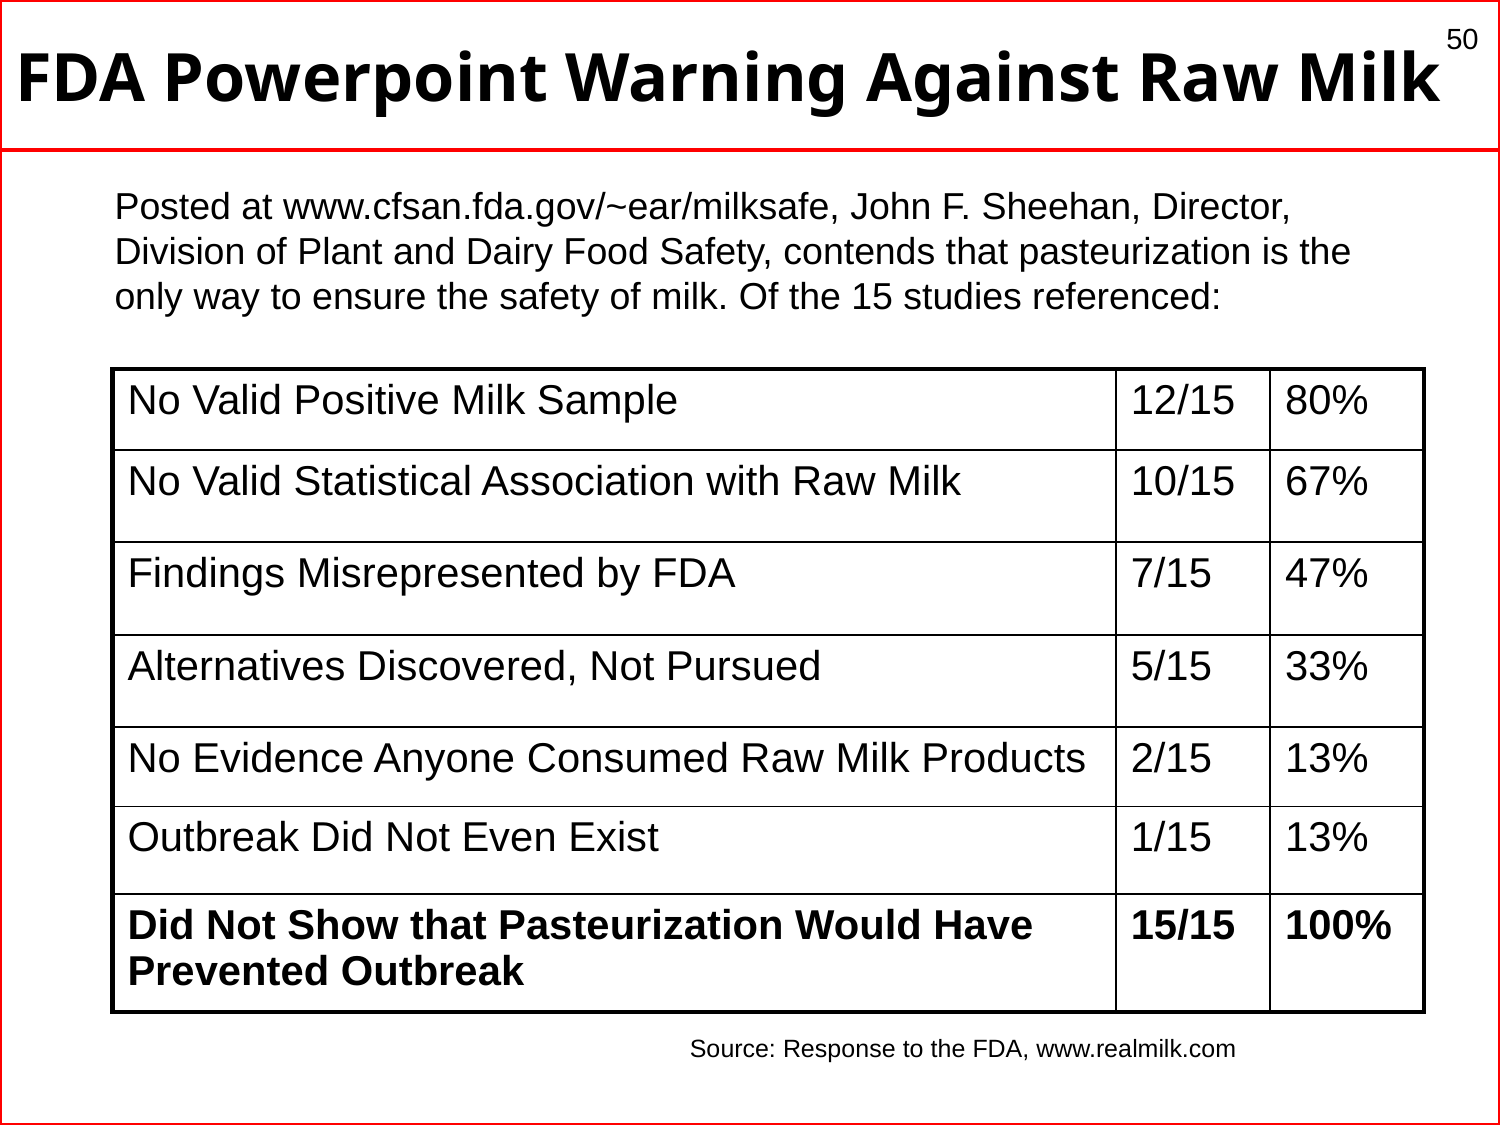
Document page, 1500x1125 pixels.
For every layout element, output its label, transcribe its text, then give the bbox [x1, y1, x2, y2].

table_cell 1/15 [1117, 807, 1269, 893]
table_cell 15/15 [1117, 895, 1269, 1010]
table_cell 13% [1271, 807, 1422, 893]
text_box Posted at www.cfsan.fda.gov/~ear/milksafe, John F. Sheehan, Director, Division of Plant and Dairy Food Safety, contends that pasteurization is the only way to ensure the safety of milk. Of the 15 studies referenced: [99, 174, 1438, 325]
table_cell 33% [1271, 636, 1422, 726]
table_cell Outbreak Did Not Even Exist [115, 807, 1115, 893]
table_cell 7/15 [1117, 543, 1269, 634]
text_box Source: Response to the FDA, www.realmilk.com [674, 1025, 1425, 1070]
table_header 80% [1271, 371, 1422, 449]
table_cell Alternatives Discovered, Not Pursued [115, 636, 1115, 726]
table_cell 47% [1271, 543, 1422, 634]
table_header No Valid Positive Milk Sample [115, 371, 1115, 449]
table_cell No Valid Statistical Association with Raw Milk [115, 451, 1115, 541]
table_cell 2/15 [1117, 728, 1269, 806]
table_cell 67% [1271, 451, 1422, 541]
table_cell 13% [1271, 728, 1422, 806]
table_cell 10/15 [1117, 451, 1269, 541]
table_cell Findings Misrepresented by FDA [115, 543, 1115, 634]
table_cell 5/15 [1117, 636, 1269, 726]
table_header 12/15 [1117, 371, 1269, 449]
title FDA Powerpoint Warning Against Raw Milk [0, 0, 1500, 152]
table_cell Did Not Show that Pasteurization Would Have Prevented Outbreak [115, 895, 1115, 1010]
table_cell No Evidence Anyone Consumed Raw Milk Products [115, 728, 1115, 806]
table_cell 100% [1271, 895, 1422, 1010]
